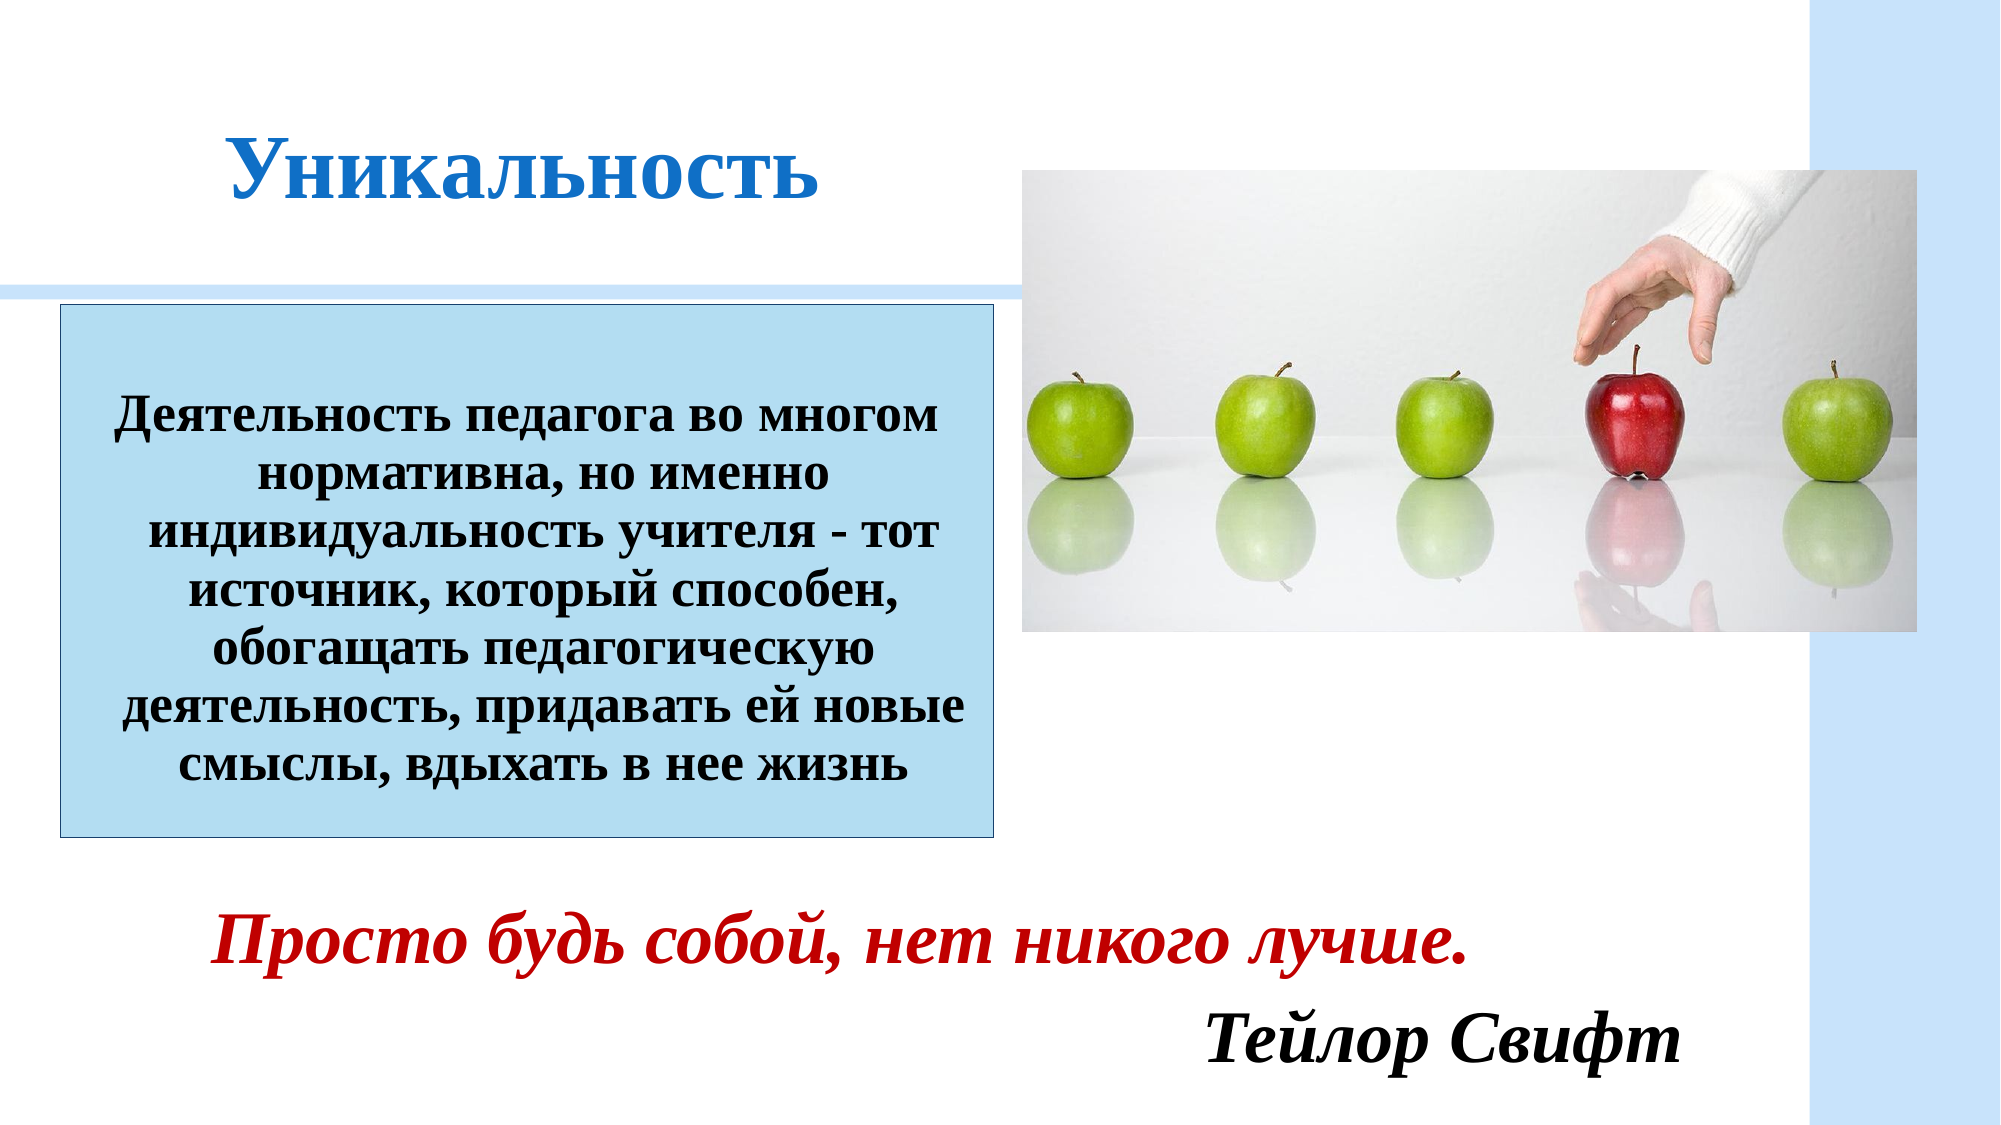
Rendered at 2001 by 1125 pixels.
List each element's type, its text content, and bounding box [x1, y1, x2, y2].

title Уникальность [137, 59, 1794, 278]
picture [1022, 170, 1917, 632]
text_box Деятельность педагога во многом нормативна, но именно индивидуальность учителя - тот источник, который способен, обогащать педагогическую деятельность, придавать ей новые смыслы, вдыхать в нее жизнь [60, 304, 994, 838]
text_box Просто будь собой, нет никого лучше. Тейлор Свифт [160, 802, 1717, 1090]
